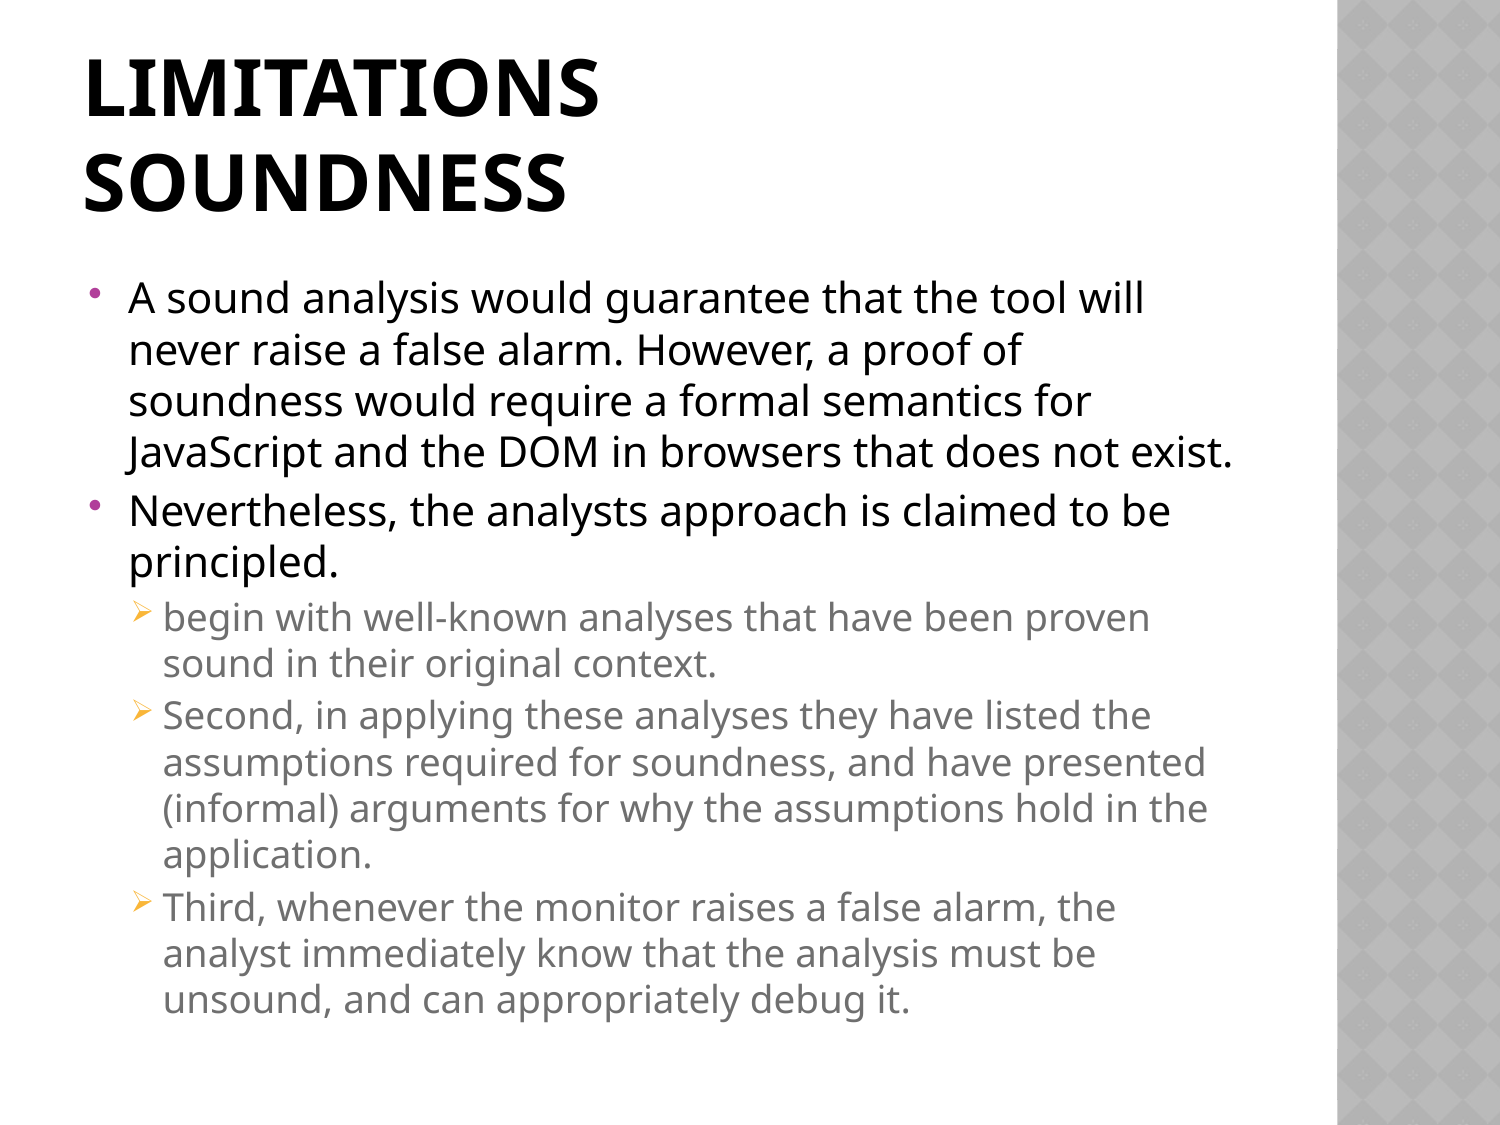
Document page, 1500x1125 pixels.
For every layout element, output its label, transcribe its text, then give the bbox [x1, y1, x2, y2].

title LIMITATIONS Soundness [75, 37, 1263, 240]
list A sound analysis would guarantee that the tool will never raise a false alarm. However, a proof of soundness would require a formal semantics for JavaScript and the DOM in browsers that does not exist. Nevertheless, the analysts approach is claimed to be principled. begin with well-known analyses that have been proven sound in their original context. Second, in applying these analyses they have listed the assumptions required for soundness, and have presented (informal) arguments for why the assumptions hold in the application. Third, whenever the monitor raises a false alarm, the analyst immediately know that the analysis must be unsound, and can appropriately debug it. [75, 264, 1263, 1059]
